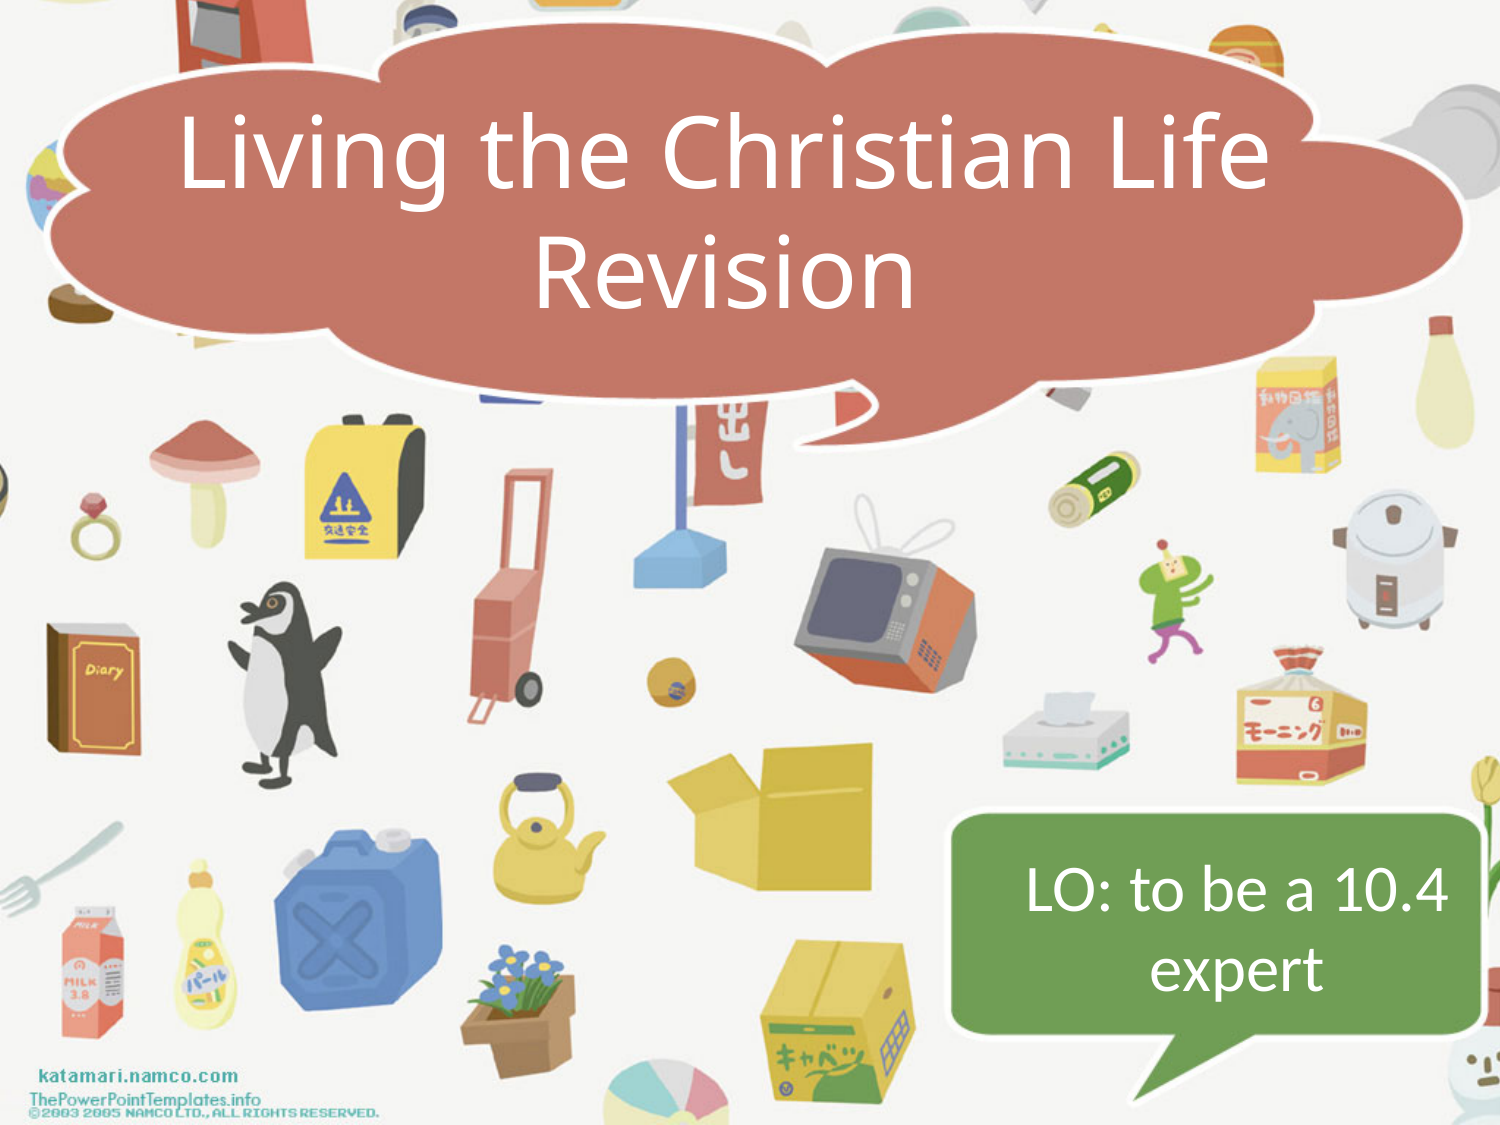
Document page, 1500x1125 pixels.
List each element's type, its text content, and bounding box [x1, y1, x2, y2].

subtitle LO: to be a 10.4 expert [987, 837, 1488, 1076]
title Living the Christian Life Revision [87, 87, 1363, 329]
picture [0, 0, 1500, 1125]
